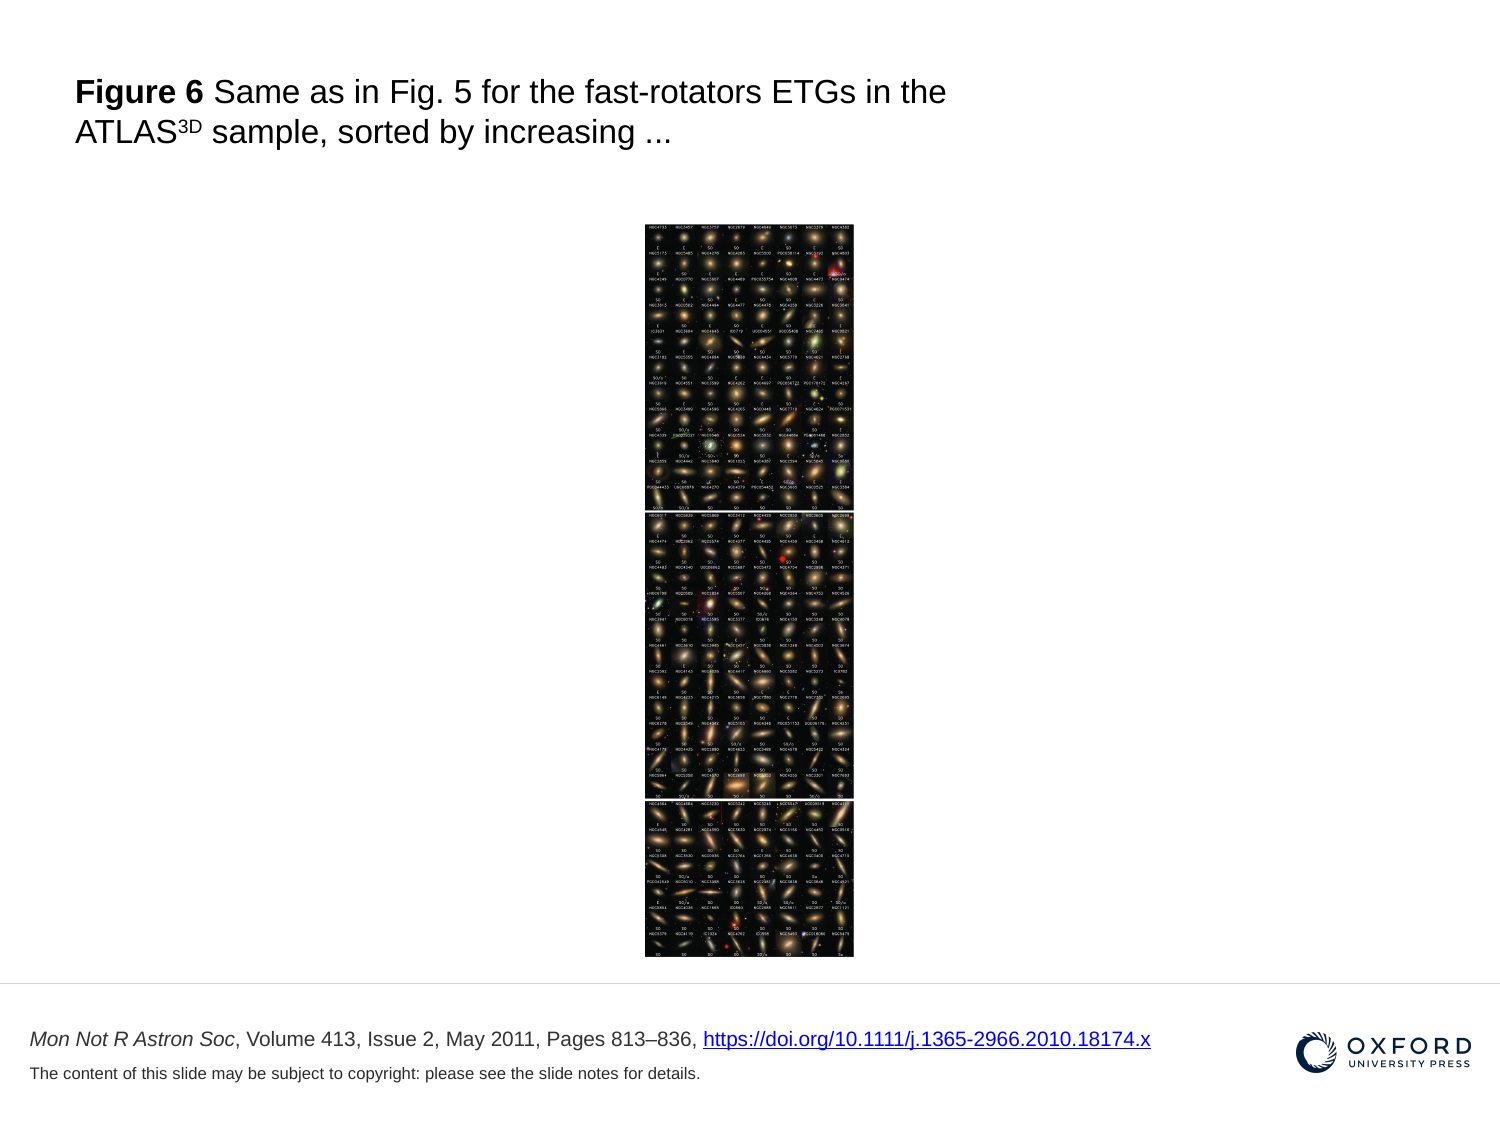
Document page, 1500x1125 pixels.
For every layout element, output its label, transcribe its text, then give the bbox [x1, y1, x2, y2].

title Figure 6 Same as in Fig. 5 for the fast-rotators ETGs in the ATLAS3D sample, sorted by increasing ... [75, 69, 1078, 171]
picture [645, 224, 854, 957]
picture [1296, 1032, 1471, 1073]
footer Mon Not R Astron Soc, Volume 413, Issue 2, May 2011, Pages 813–836, https://doi.org/10.1111/j.1365-2966.2010.18174.x The content of this slide may be subject to copyright: please see the slide notes for details. [0, 983, 1260, 1125]
